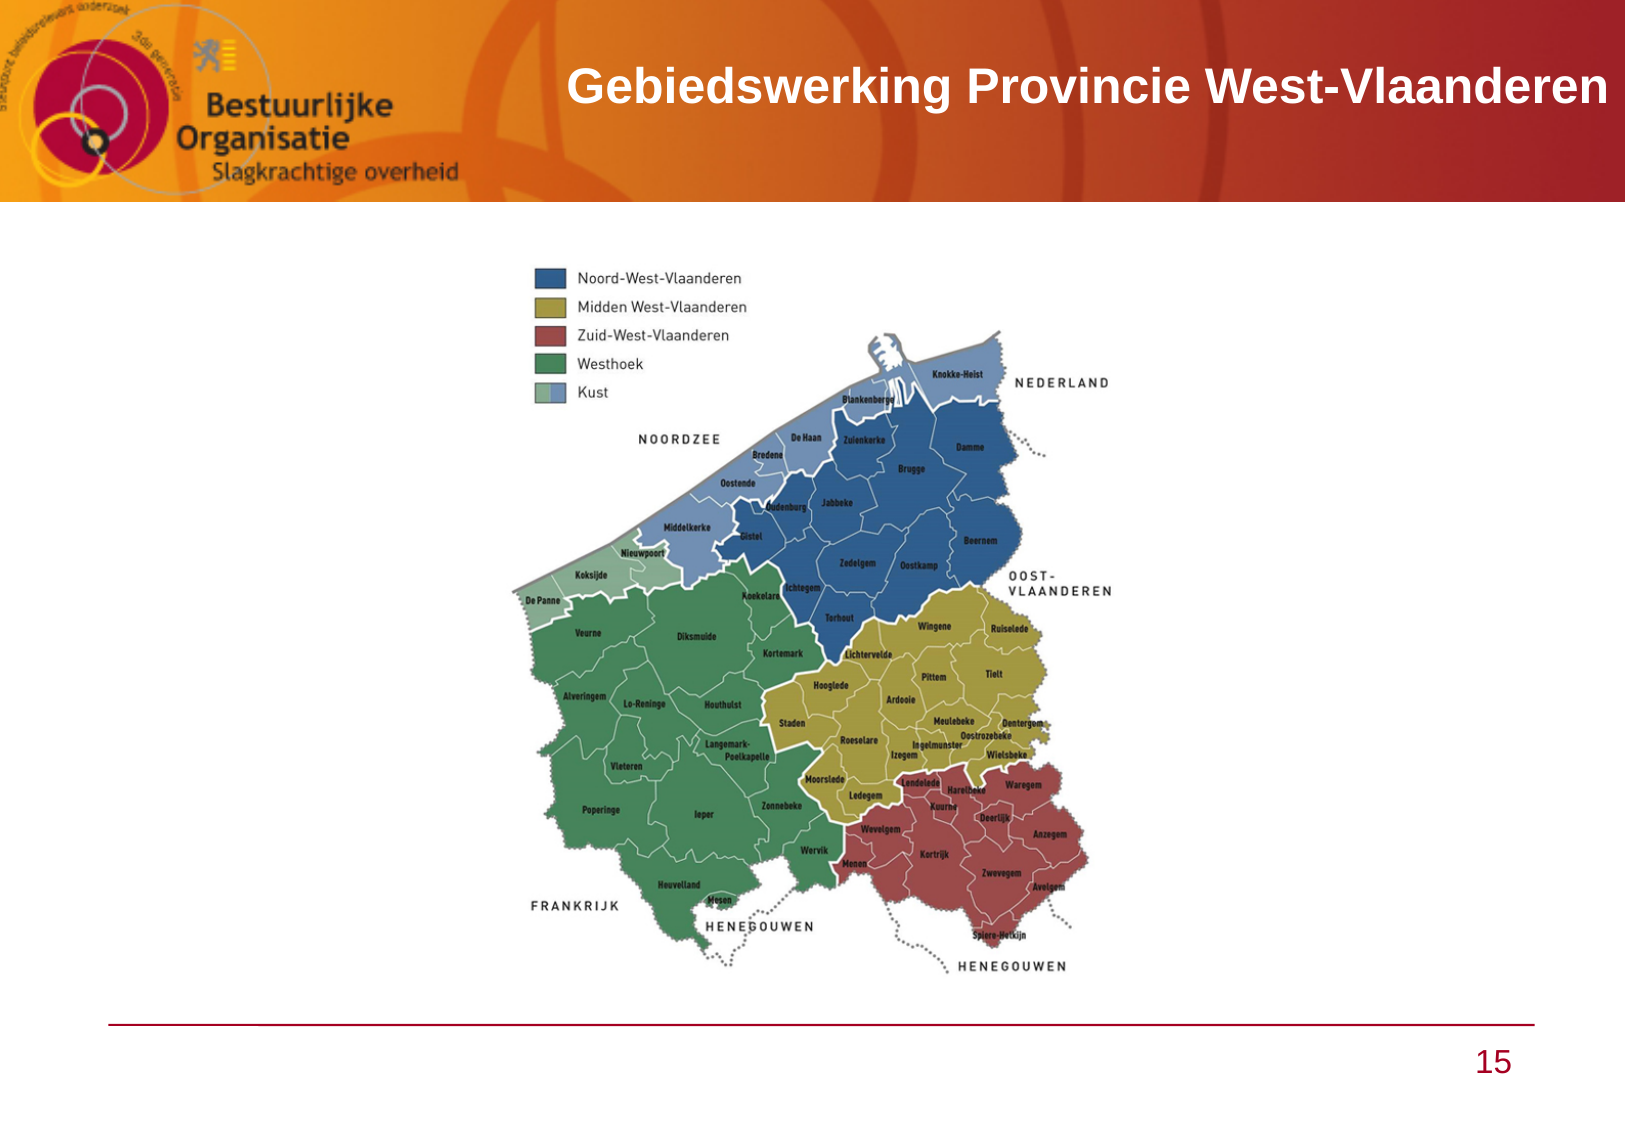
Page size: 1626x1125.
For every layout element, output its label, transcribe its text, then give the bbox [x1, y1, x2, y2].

picture [0, 0, 1625, 202]
picture [505, 231, 1120, 999]
title Gebiedswerking Provincie West-Vlaanderen [410, 5, 1625, 161]
